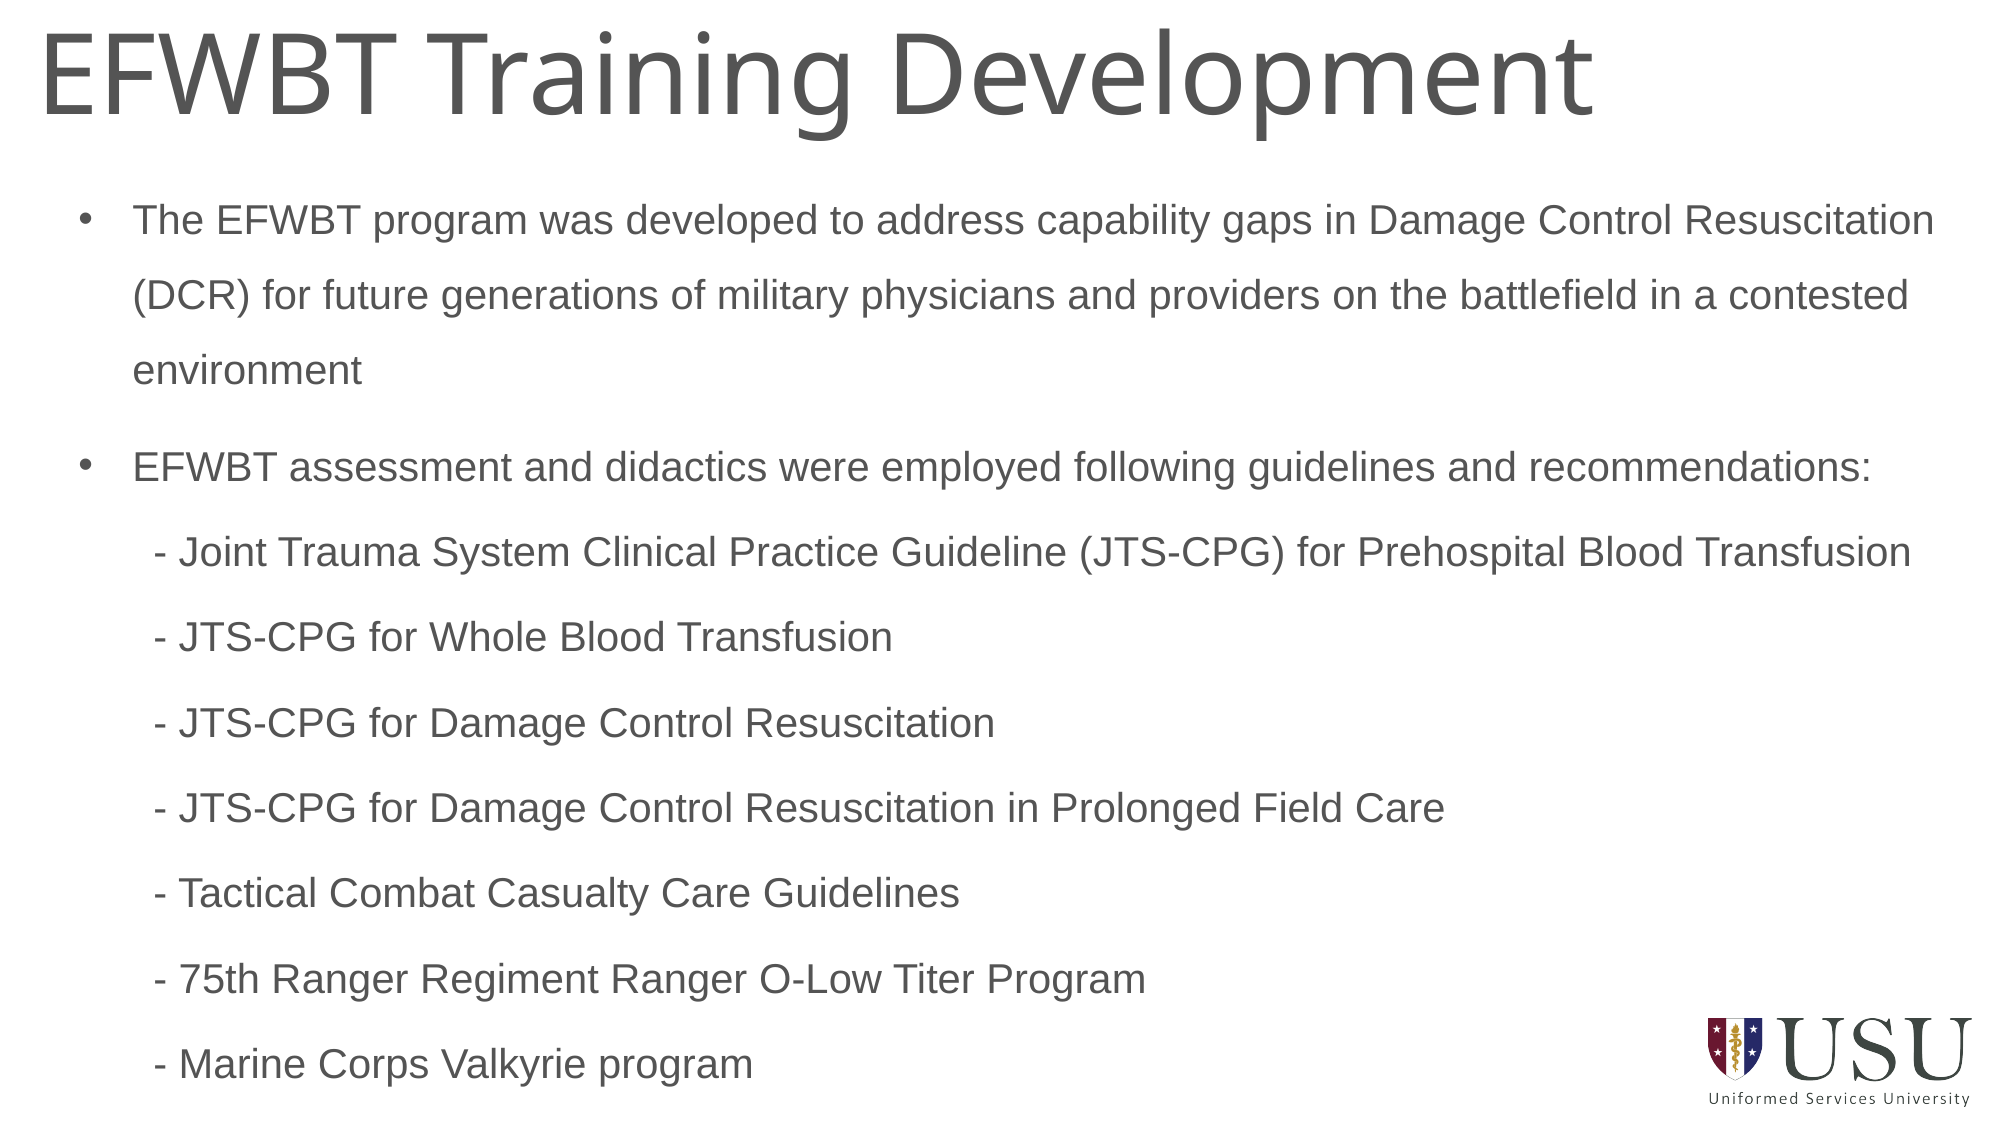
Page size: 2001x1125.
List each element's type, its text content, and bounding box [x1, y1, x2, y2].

text_box EFWBT Training Development [21, 18, 1747, 155]
text_box The EFWBT program was developed to address capability gaps in Damage Control Resuscitation (DCR) for future generations of military physicians and providers on the battlefield in a contested environment EFWBT assessment and didactics were employed following guidelines and recommendations: - Joint Trauma System Clinical Practice Guideline (JTS-CPG) for Prehospital Blood Transfusion - JTS-CPG for Whole Blood Transfusion - JTS-CPG for Damage Control Resuscitation - JTS-CPG for Damage Control Resuscitation in Prolonged Field Care - Tactical Combat Casualty Care Guidelines - 75th Ranger Regiment Ranger O-Low Titer Program - Marine Corps Valkyrie program [30, 153, 1970, 1125]
